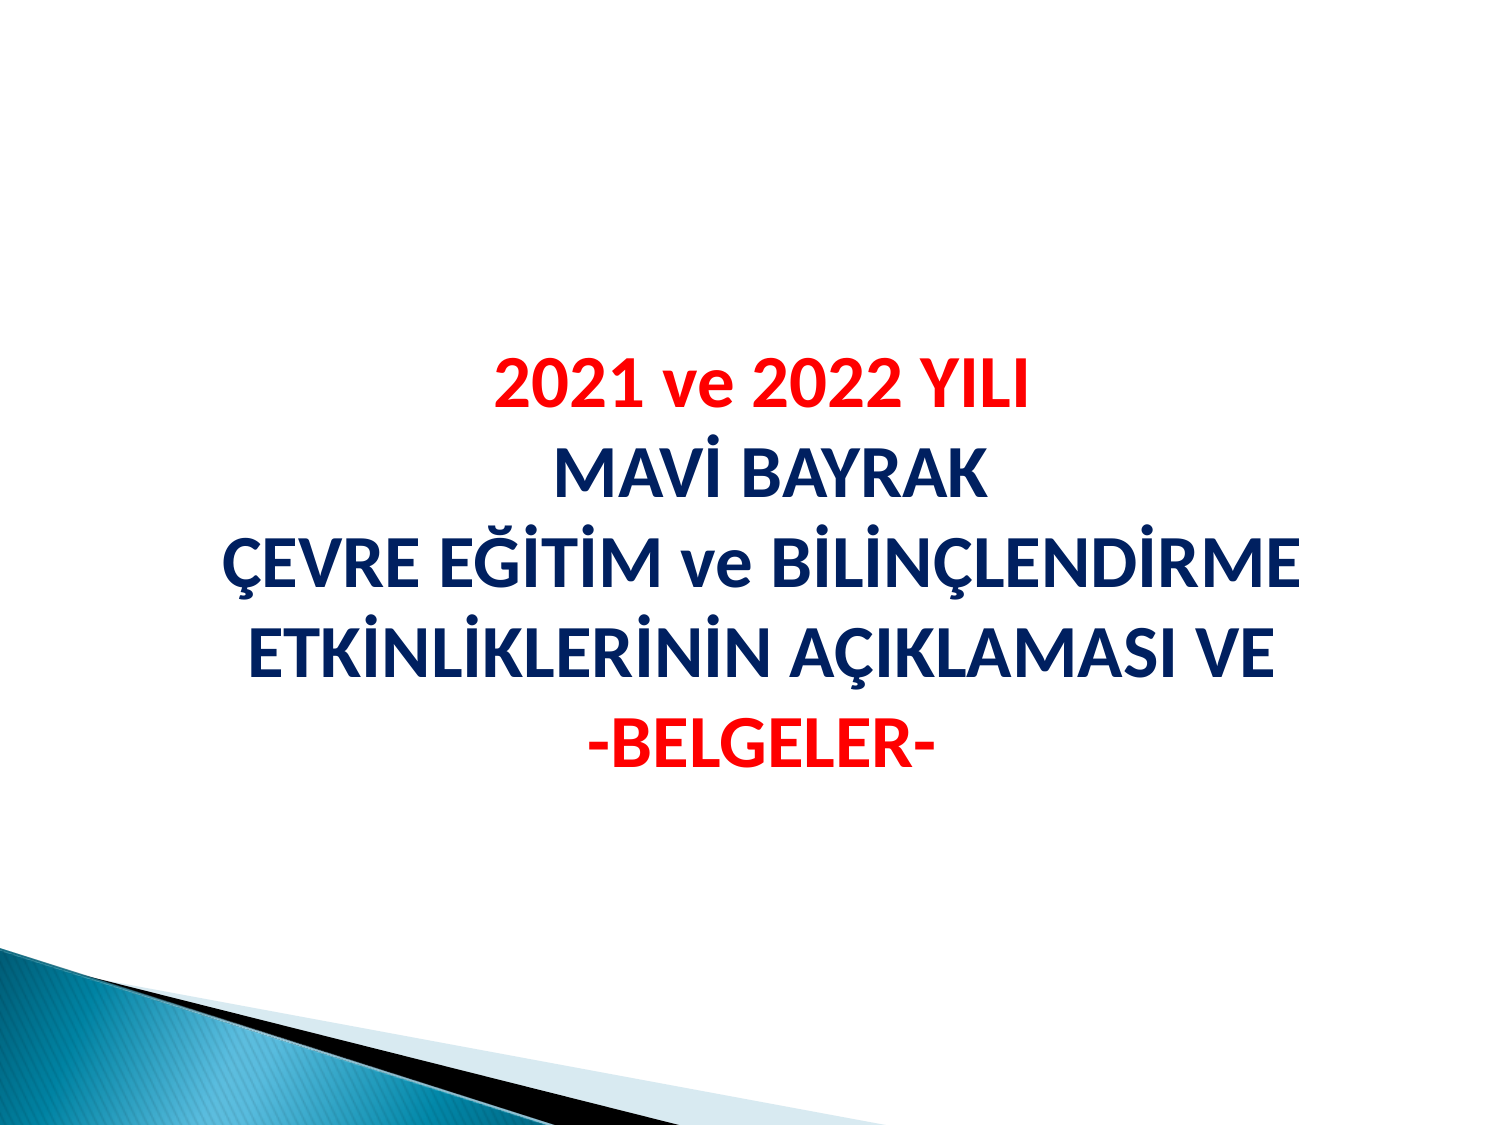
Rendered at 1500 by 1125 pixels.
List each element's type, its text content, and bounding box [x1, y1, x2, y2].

text_box 2021 ve 2022 YILI MAVİ BAYRAK ÇEVRE EĞİTİM ve BİLİNÇLENDİRME ETKİNLİKLERİNİN AÇIKLAMASI VE -BELGELER- [87, 324, 1438, 790]
picture [0, 946, 559, 1125]
